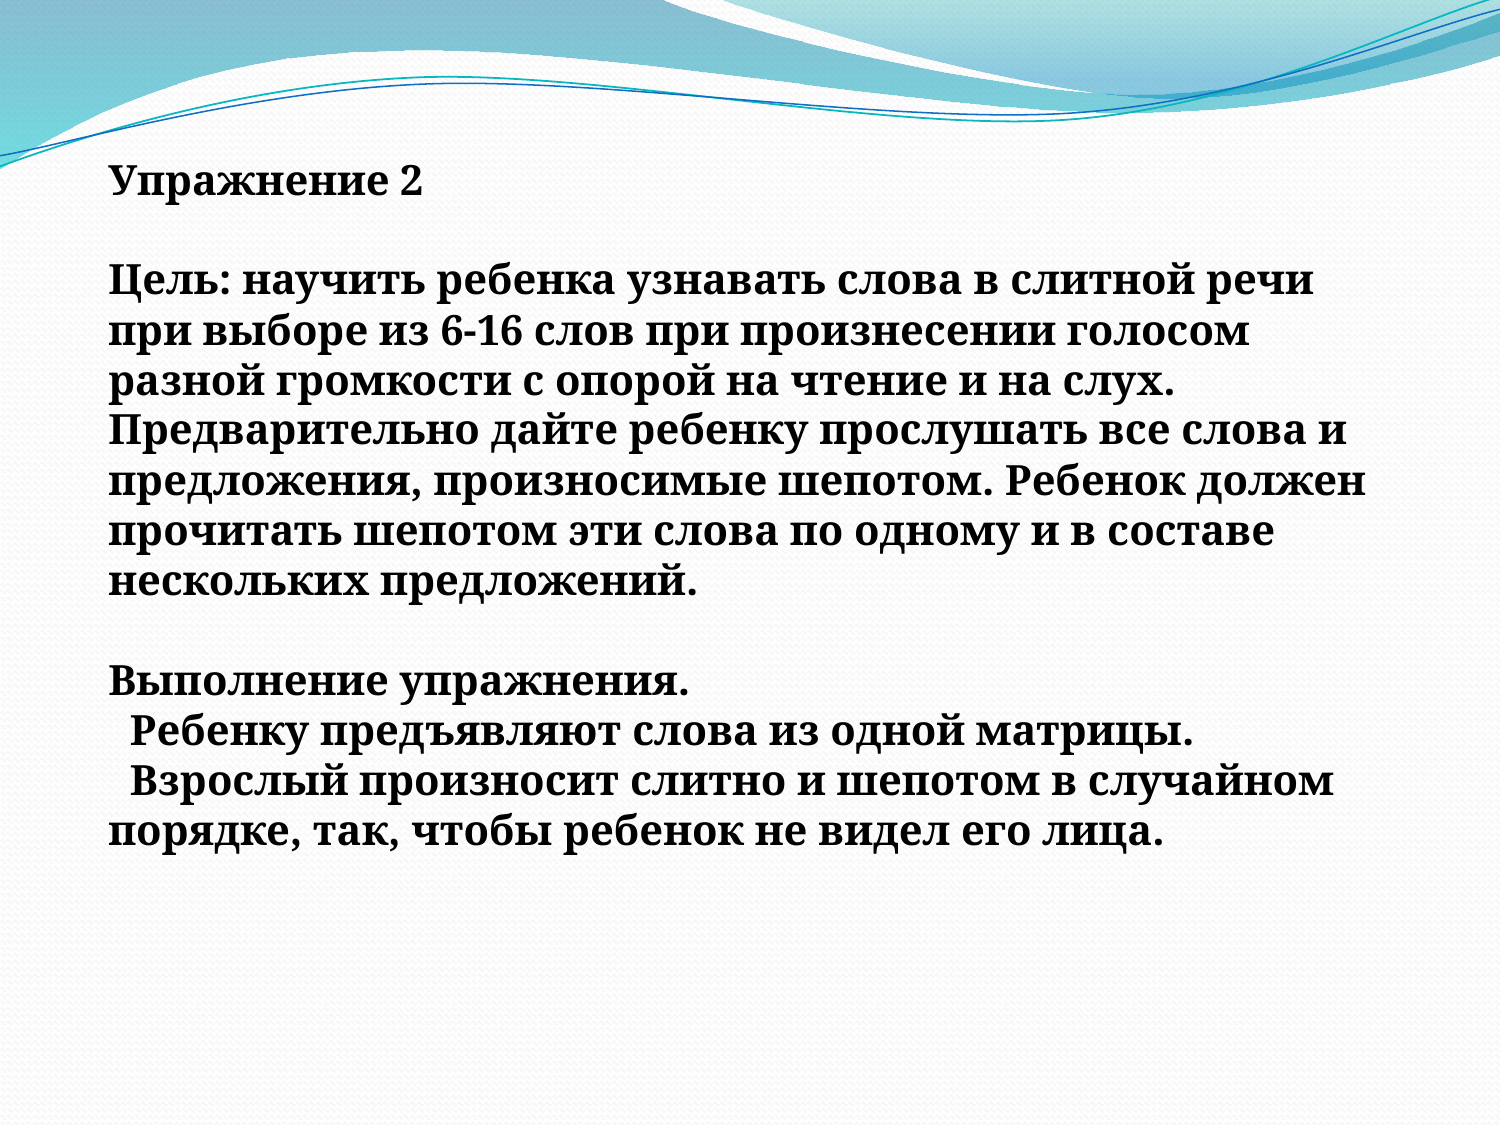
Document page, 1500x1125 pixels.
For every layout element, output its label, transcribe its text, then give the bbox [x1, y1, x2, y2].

text_box Упражнение 2 Цель: научить ребенка узнавать слова в слитной речи при выборе из 6-16 слов при произнесении голосом разной громкости с опорой на чтение и на слух. Предварительно дайте ребенку прослушать все слова и предложения, произносимые шепотом. Ребенок должен прочитать шепотом эти слова по одному и в составе нескольких предложений. Выполнение упражнения. Ребенку предъявляют слова из одной матрицы. Взрослый произносит слитно и шепотом в случайном порядке, так, чтобы ребенок не видел его лица. [93, 145, 1383, 861]
